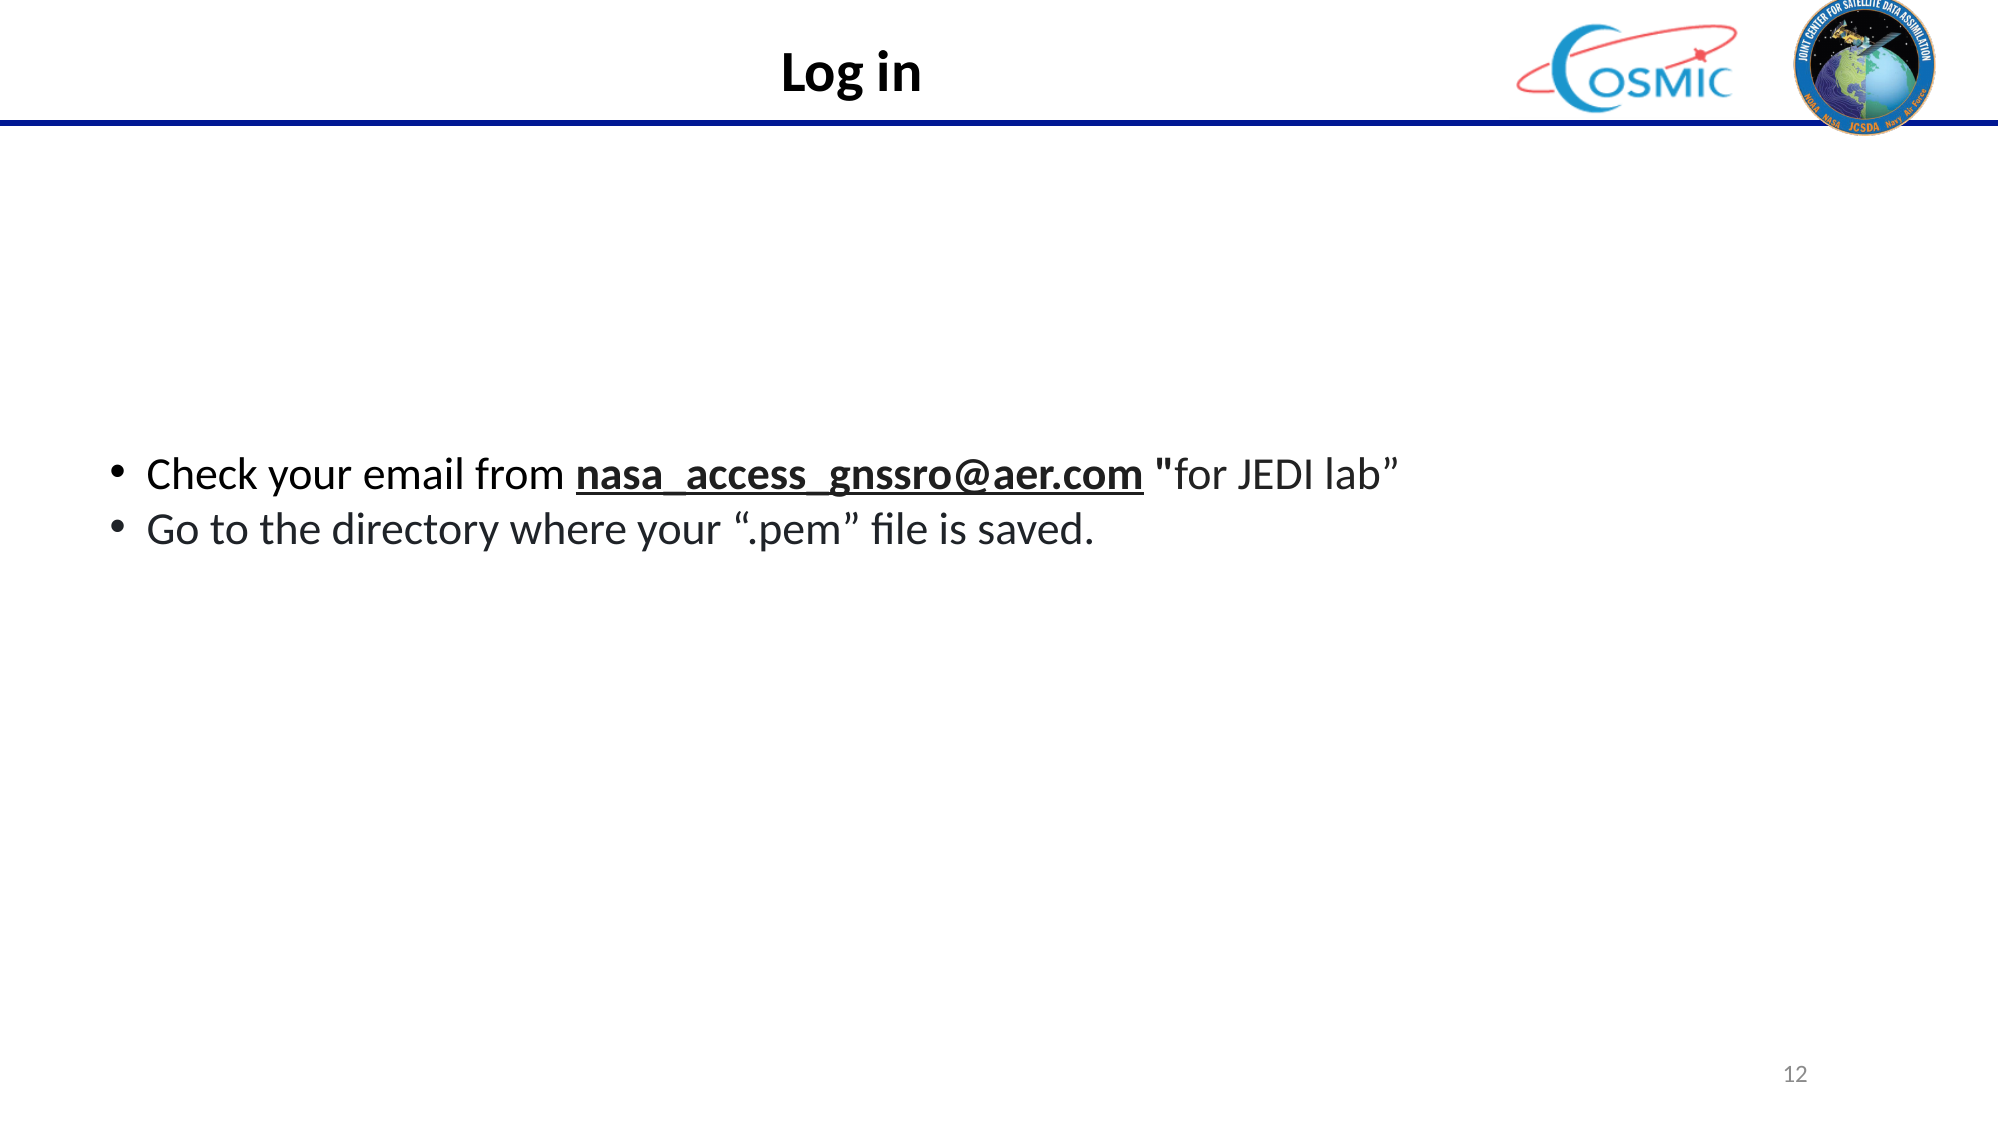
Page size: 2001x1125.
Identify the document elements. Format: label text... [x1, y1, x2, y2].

slide_number 11 [1372, 1042, 1823, 1103]
text_box Check your email from nasa_access_gnssro@aer.com "for JEDI lab” Go to the directory where your “.pem” file is saved. [47, 436, 1984, 561]
text_box Log in [766, 25, 938, 111]
picture [1781, 0, 1943, 149]
picture [1508, 13, 1740, 119]
